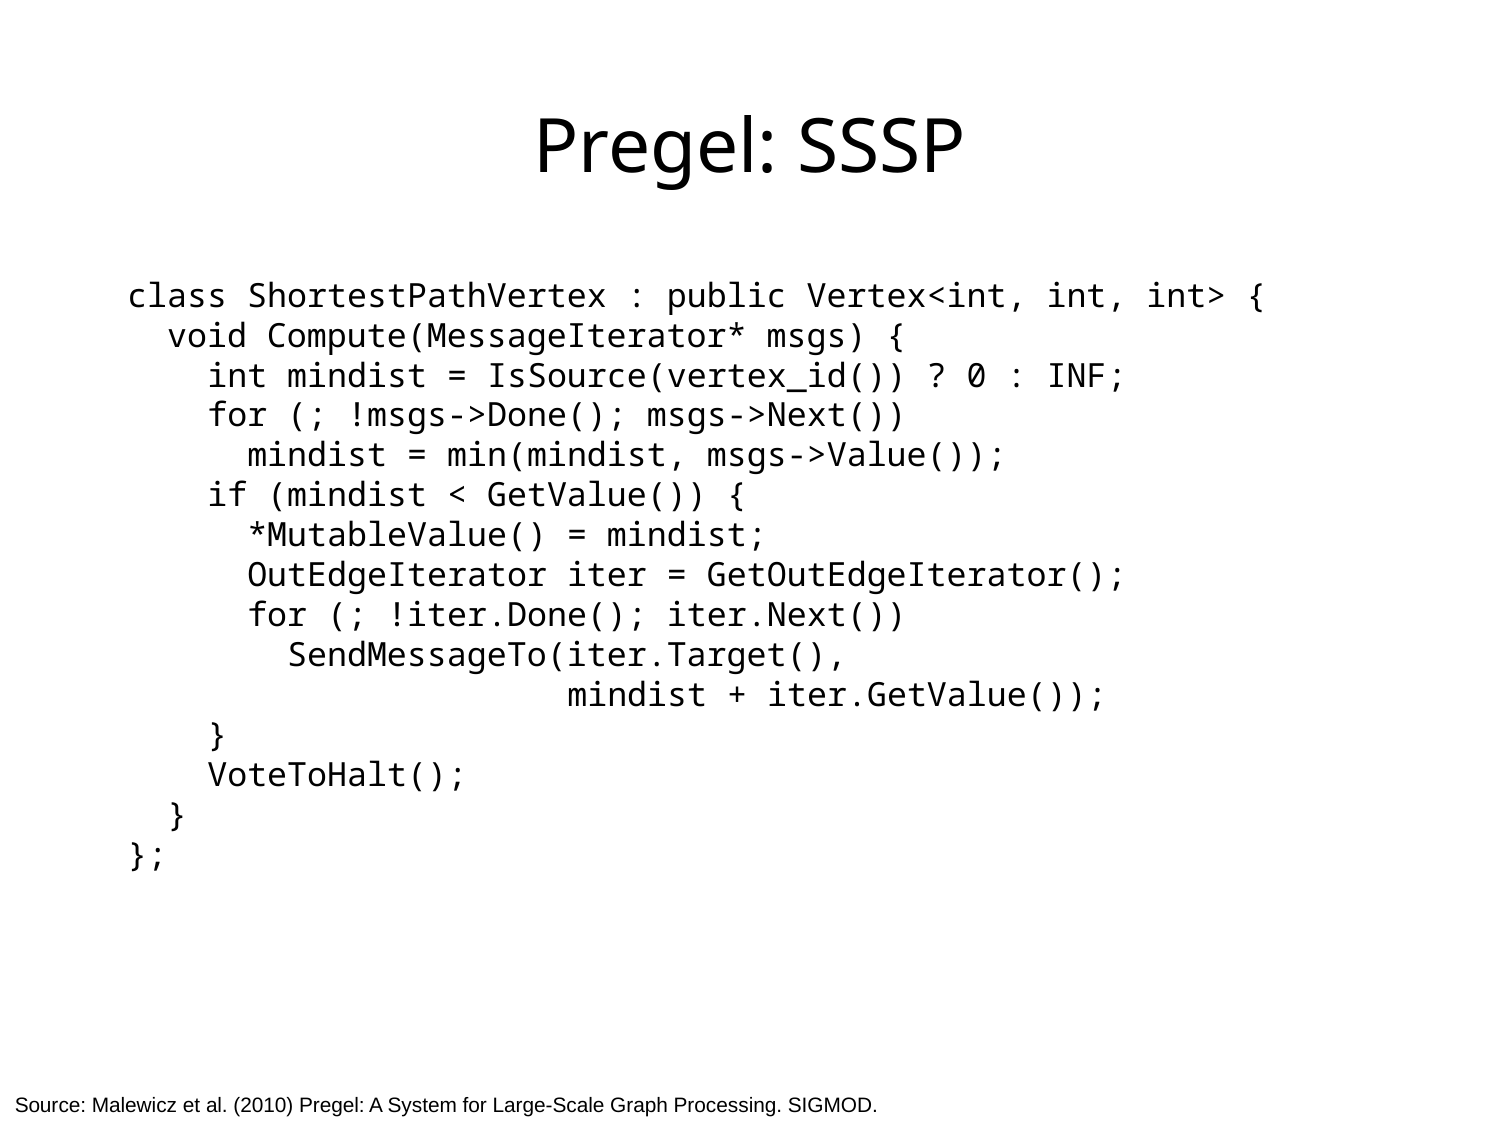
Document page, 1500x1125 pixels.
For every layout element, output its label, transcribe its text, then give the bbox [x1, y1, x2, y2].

text_box class ShortestPathVertex : public Vertex<int, int, int> { void Compute(MessageIterator* msgs) { int mindist = IsSource(vertex_id()) ? 0 : INF; for (; !msgs->Done(); msgs->Next()) mindist = min(mindist, msgs->Value()); if (mindist < GetValue()) { *MutableValue() = mindist; OutEdgeIterator iter = GetOutEdgeIterator(); for (; !iter.Done(); iter.Next()) SendMessageTo(iter.Target(), mindist + iter.GetValue()); } VoteToHalt(); } }; [112, 266, 1388, 880]
text_box Pregel: SSSP [0, 90, 1500, 203]
text_box Source: Malewicz et al. (2010) Pregel: A System for Large-Scale Graph Processing. SIGMOD. [0, 1084, 1388, 1125]
